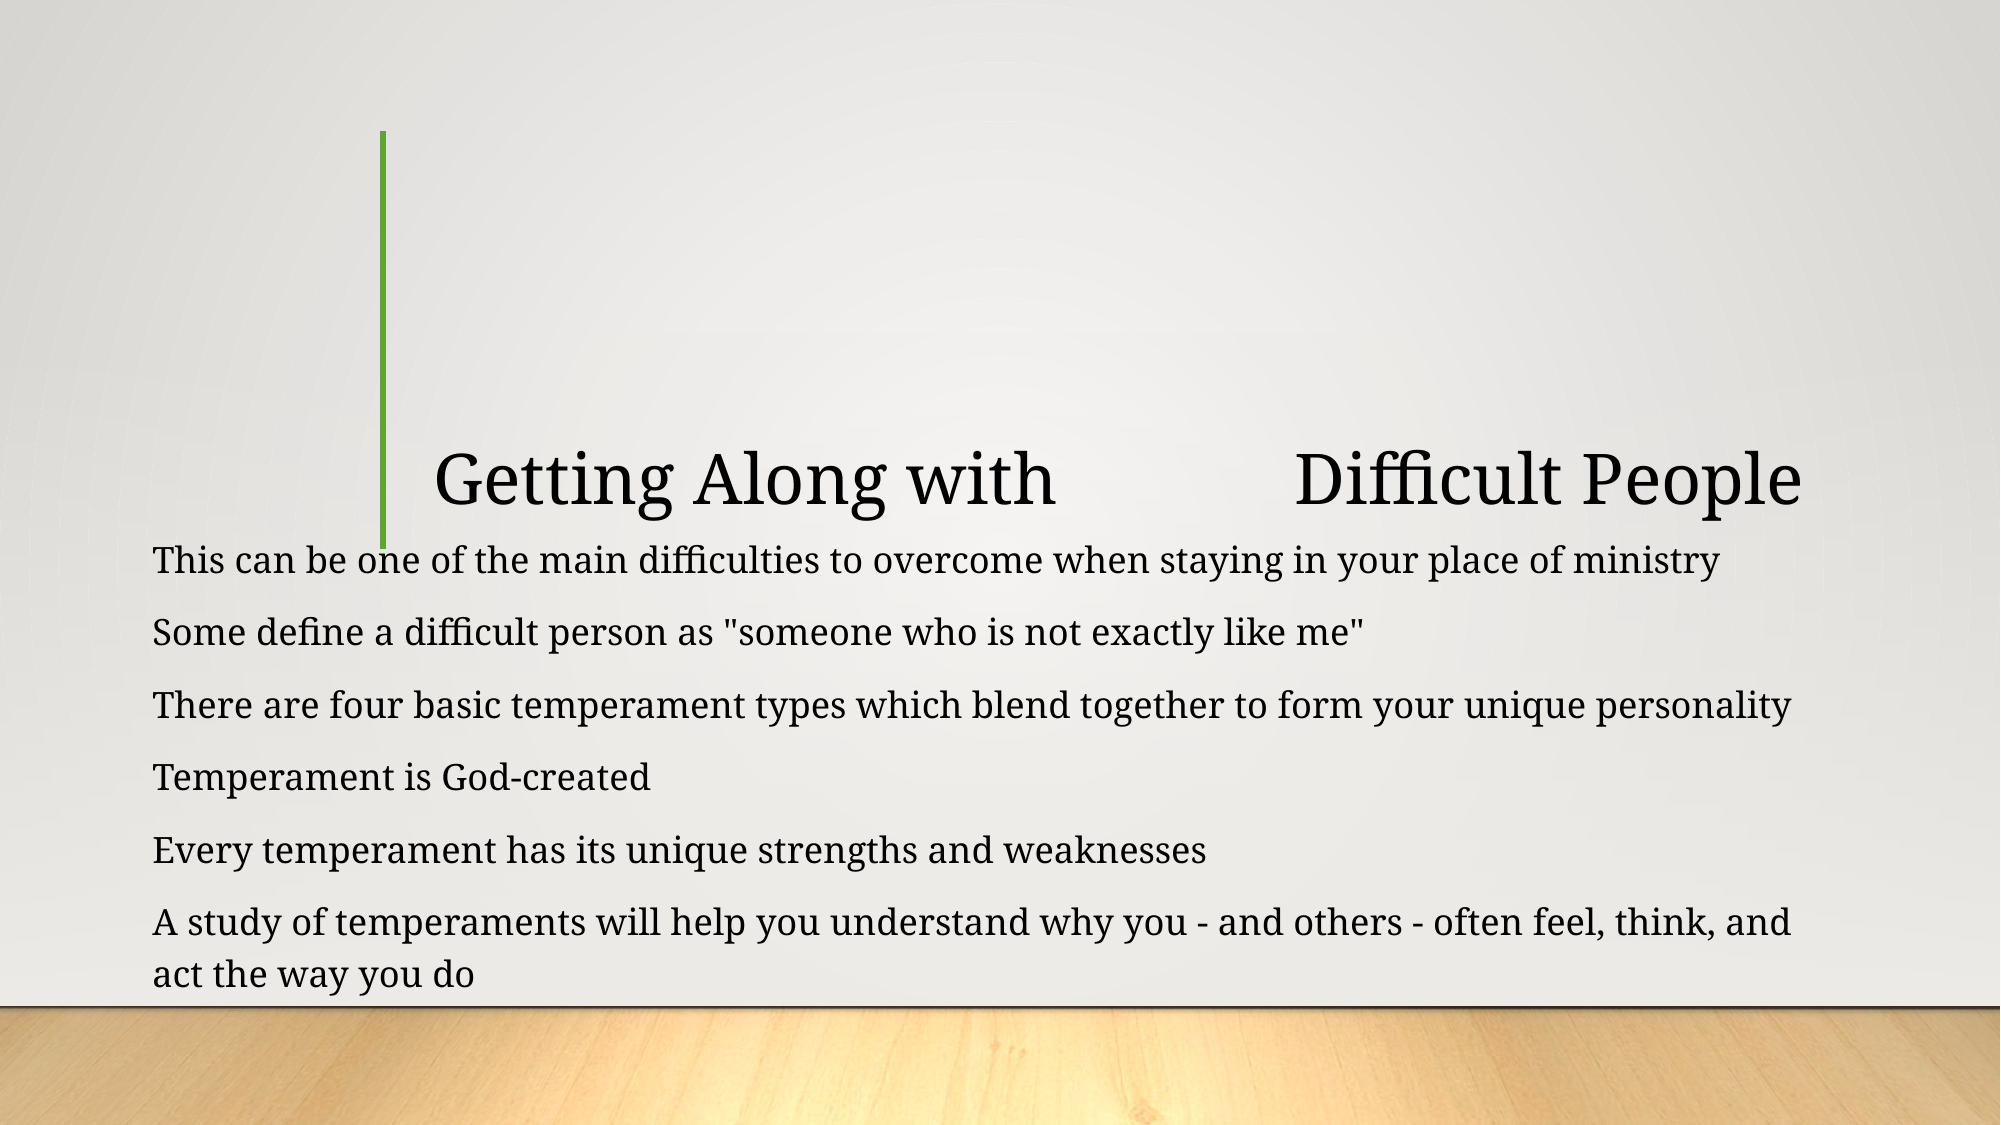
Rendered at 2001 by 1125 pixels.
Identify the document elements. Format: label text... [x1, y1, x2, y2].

title Getting Along with Difficult People [418, 363, 1823, 513]
picture [0, 1006, 2000, 1125]
subtitle This can be one of the main difficulties to overcome when staying in your place of ministry Some define a difficult person as "someone who is not exactly like me" There are four basic temperament types which blend together to form your unique personality Temperament is God-created Every temperament has its unique strengths and weaknesses A study of temperaments will help you understand why you - and others - often feel, think, and act the way you do [137, 513, 1863, 1049]
